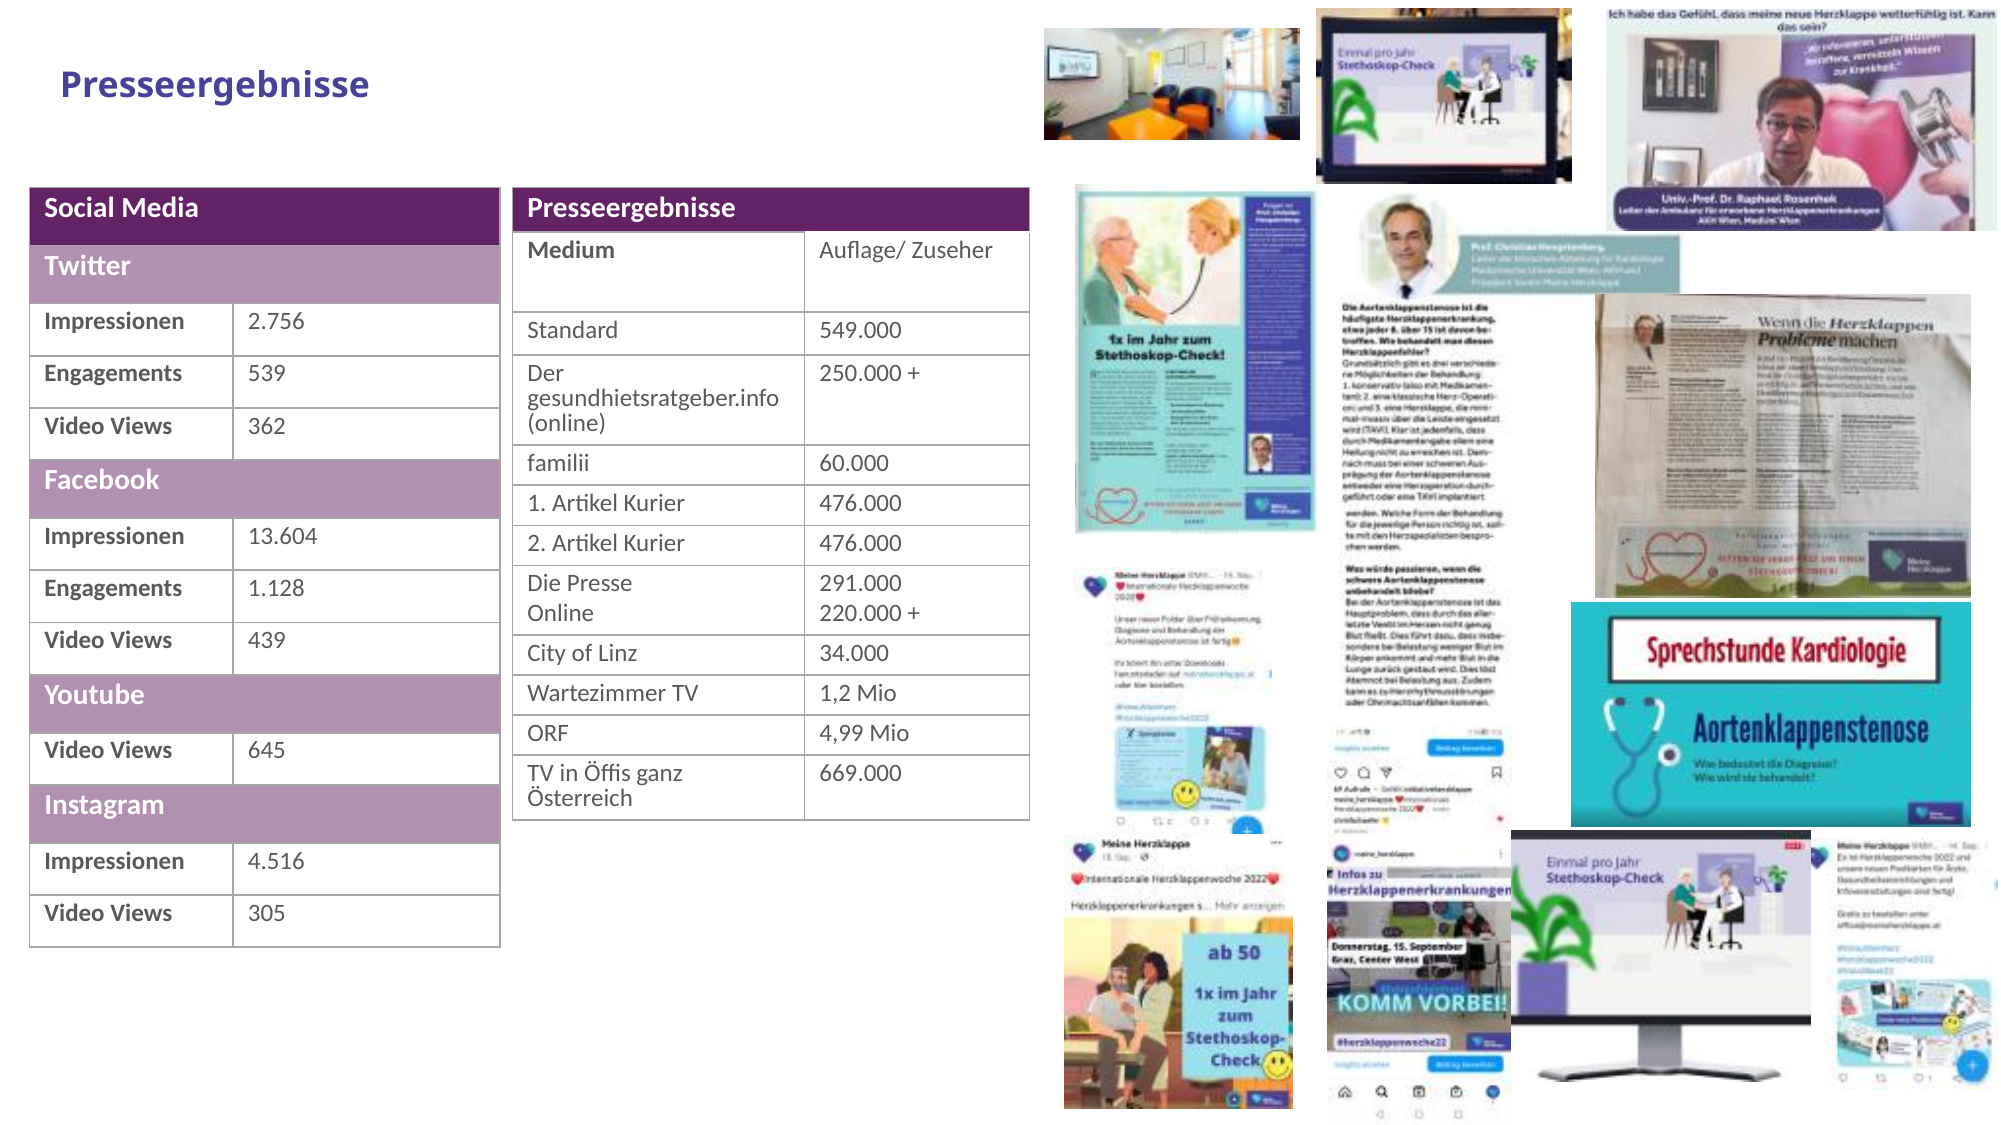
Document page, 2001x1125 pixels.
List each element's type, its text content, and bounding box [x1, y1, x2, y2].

table_cell 1. Artikel Kurier [513, 486, 804, 525]
table_cell Twitter [30, 246, 499, 303]
picture [1044, 28, 1300, 140]
table_cell 4,99 Mio [805, 716, 1029, 754]
table_cell 476.000 [805, 486, 1029, 525]
table_cell Video Views [30, 896, 232, 946]
table_cell 291.000 220.000 + [805, 566, 1029, 634]
table_cell Youtube [30, 676, 499, 732]
picture [1327, 726, 1998, 1125]
title Presseergebnisse [44, 54, 742, 114]
table_cell Video Views [30, 623, 232, 674]
table_cell 439 [234, 623, 499, 674]
table_cell 549.000 [805, 313, 1029, 354]
table_cell 4.516 [234, 844, 499, 894]
table_header Social Media [30, 188, 499, 245]
table_cell 2.756 [234, 304, 499, 355]
table_cell Die Presse Online [513, 566, 804, 634]
table_cell 2. Artikel Kurier [513, 526, 804, 565]
table_cell Engagements [30, 357, 232, 407]
table_cell Medium [513, 233, 804, 311]
table_cell Impressionen [30, 519, 232, 569]
table_cell 669.000 [805, 756, 1029, 819]
table_cell Impressionen [30, 844, 232, 894]
table_cell familii [513, 446, 804, 484]
table_cell Instagram [30, 786, 499, 842]
table_cell Video Views [30, 734, 232, 784]
table_cell City of Linz [513, 636, 804, 674]
table_header Presseergebnisse [513, 188, 1029, 231]
table_cell Auflage/ Zuseher [805, 233, 1029, 311]
table_cell ORF [513, 716, 804, 754]
table_cell Facebook [30, 461, 499, 517]
table_cell TV in Öffis ganz Österreich [513, 756, 804, 819]
table_cell Standard [513, 313, 804, 354]
table_cell 34.000 [805, 636, 1029, 674]
picture [1064, 567, 1293, 1109]
table_cell Wartezimmer TV [513, 676, 804, 714]
picture [1075, 8, 1997, 827]
table_cell 645 [234, 734, 499, 784]
table_cell Engagements [30, 571, 232, 622]
table_cell 13.604 [234, 519, 499, 569]
table_cell 539 [234, 357, 499, 407]
table_cell Impressionen [30, 304, 232, 355]
table_cell 362 [234, 409, 499, 459]
table_cell Der gesundhietsratgeber.info (online) [513, 356, 804, 444]
table_cell 250.000 + [805, 356, 1029, 444]
table_cell 305 [234, 896, 499, 946]
table_cell 476.000 [805, 526, 1029, 565]
table_cell Video Views [30, 409, 232, 459]
table_cell 60.000 [805, 446, 1029, 484]
table_cell 1.128 [234, 571, 499, 622]
table_cell 1,2 Mio [805, 676, 1029, 714]
